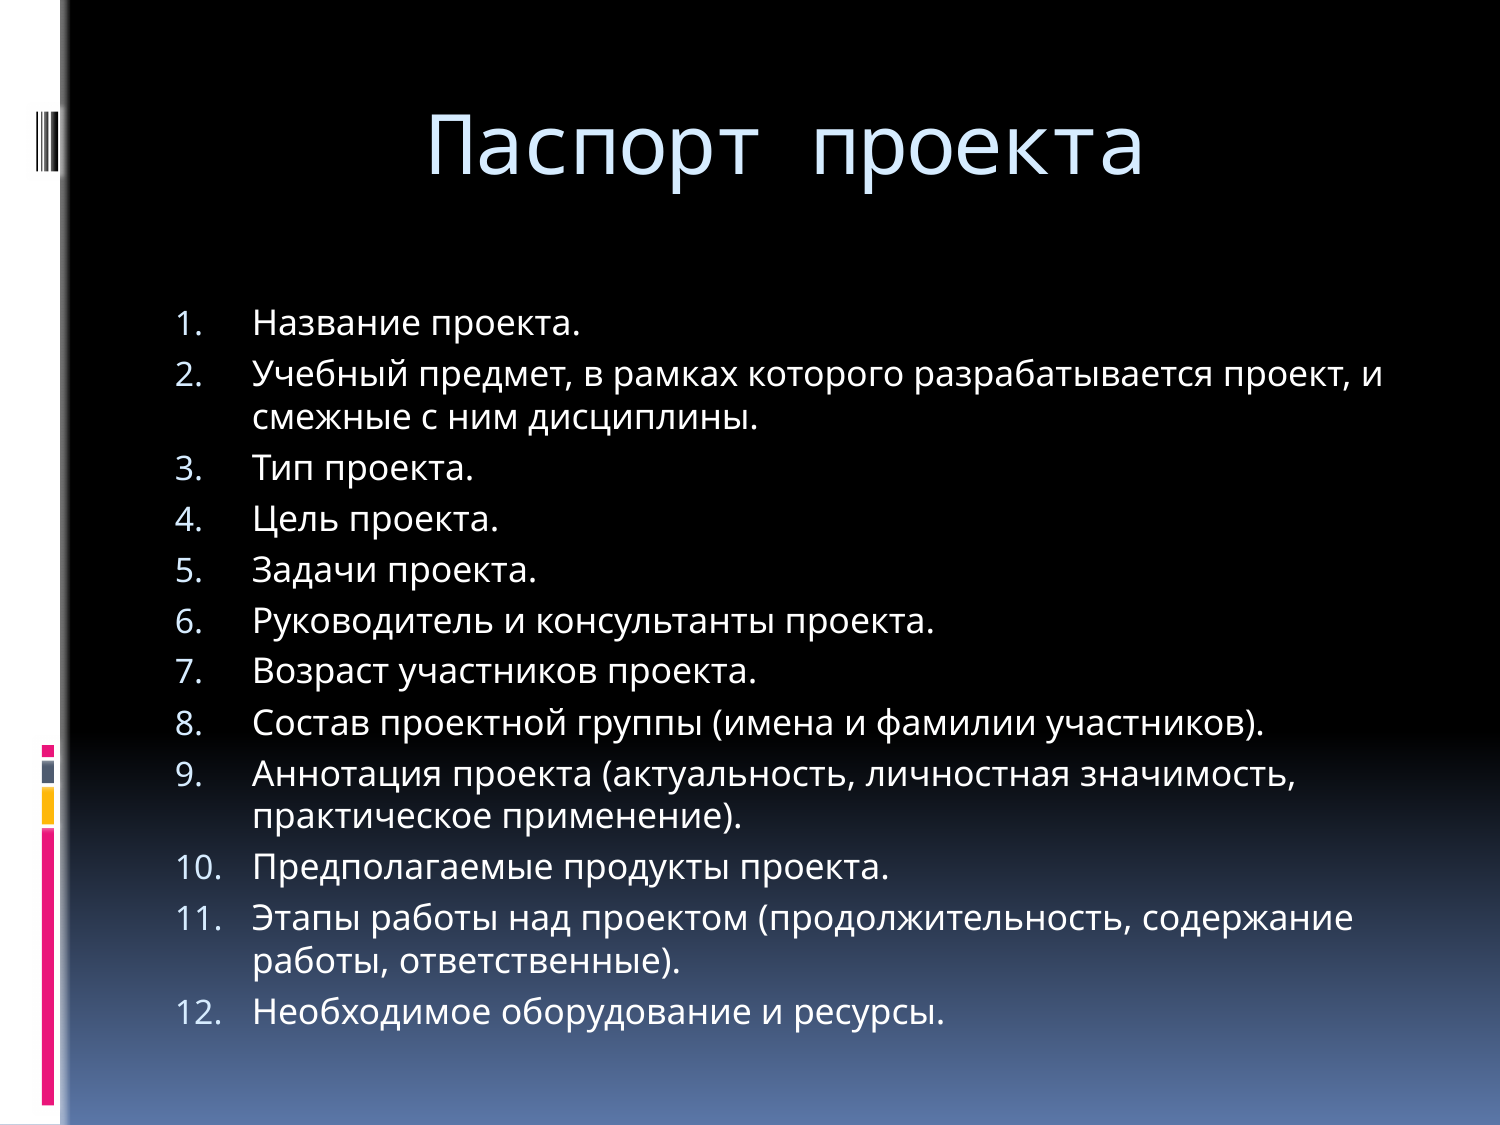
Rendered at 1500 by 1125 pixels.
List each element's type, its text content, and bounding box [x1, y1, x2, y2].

list Название проекта. Учебный предмет, в рамках которого разрабатывается проект, и смежные с ним дисциплины. Тип проекта. Цель проекта. Задачи проекта. Руководитель и консультанты проекта. Возраст участников проекта. Состав проектной группы (имена и фамилии участников). Аннотация проекта (актуальность, личностная значимость, практическое применение). Предполагаемые продукты проекта. Этапы работы над проектом (продолжительность, содержание работы, ответственные). Необходимое оборудование и ресурсы. [150, 292, 1425, 1043]
title Паспорт проекта [150, 83, 1425, 234]
